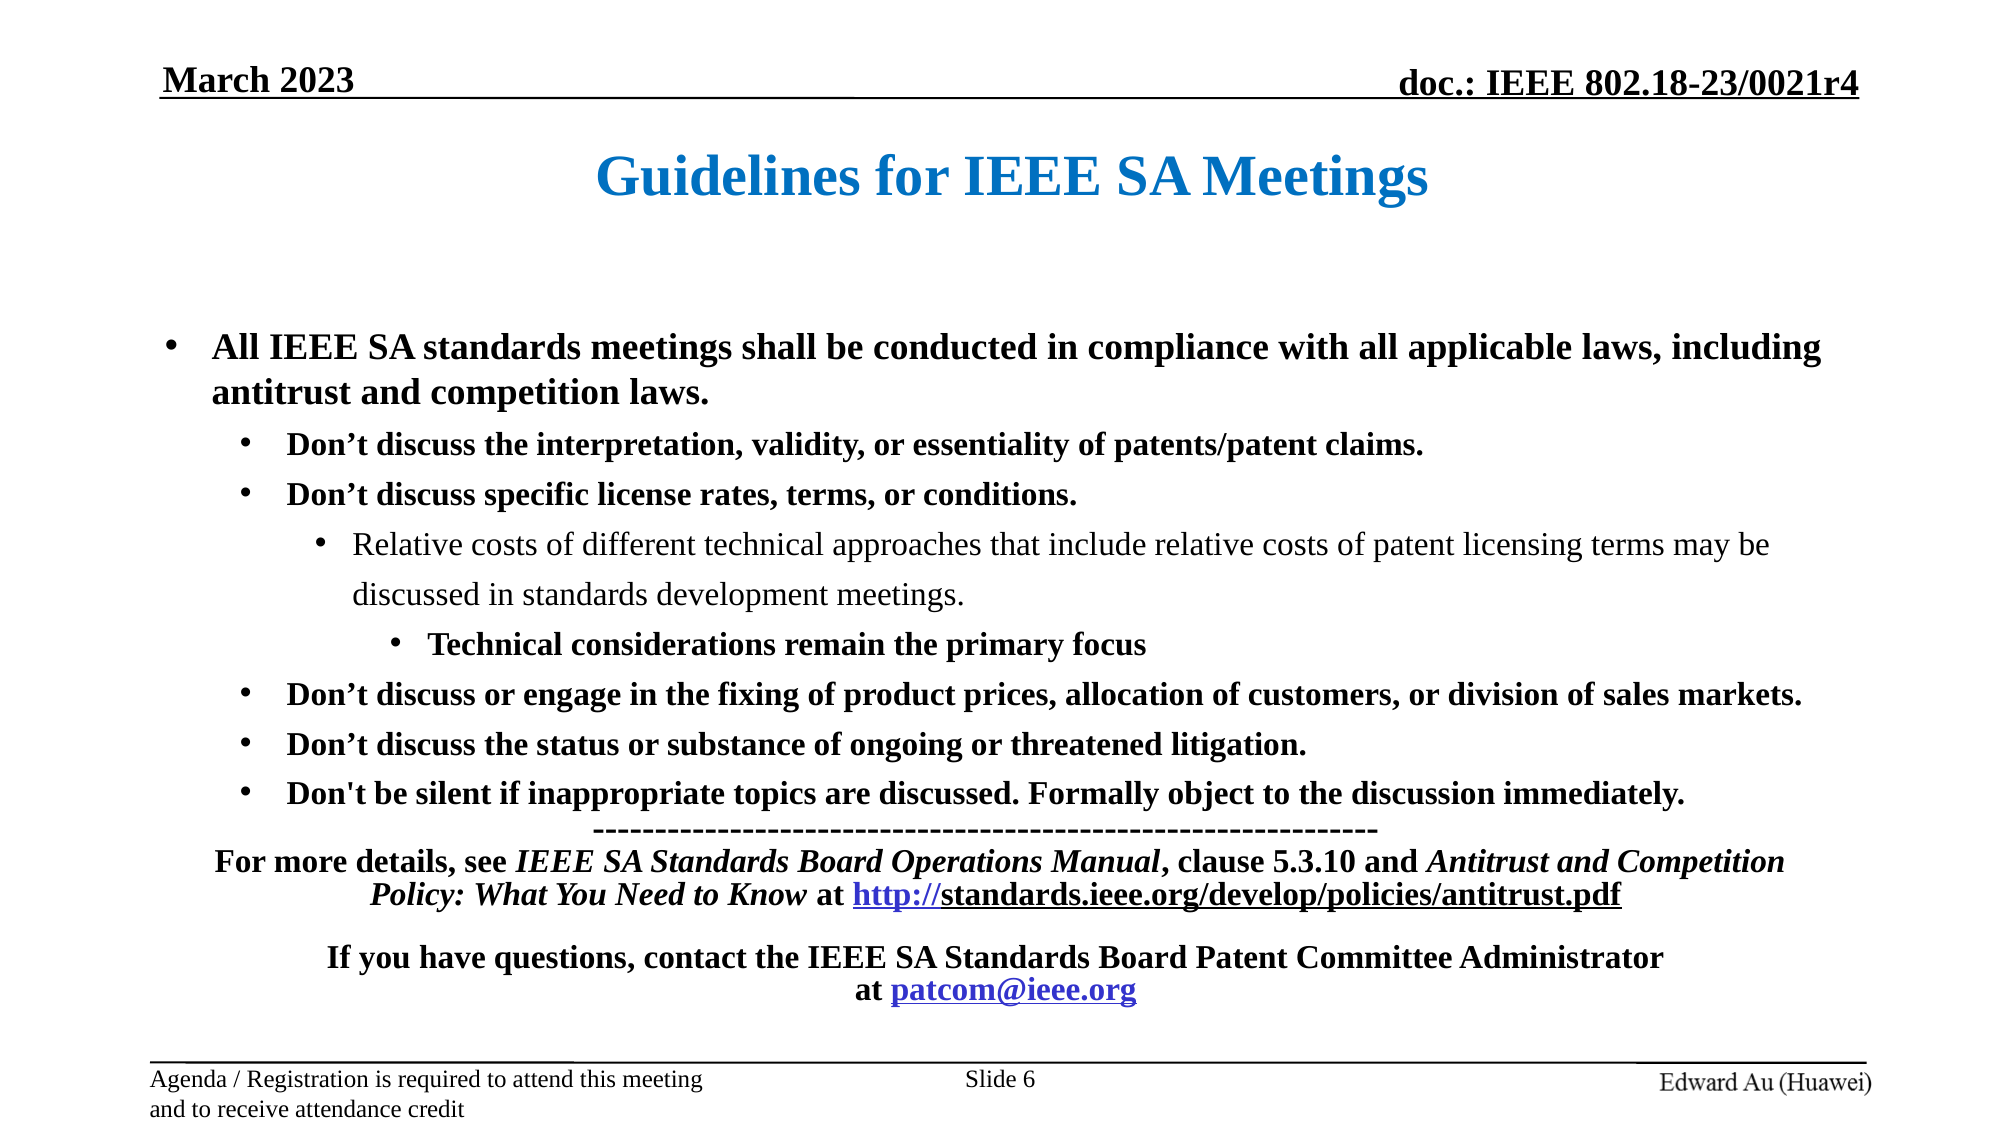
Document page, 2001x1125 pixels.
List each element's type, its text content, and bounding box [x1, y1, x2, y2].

slide_number Slide 6 [925, 1061, 1076, 1123]
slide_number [162, 54, 526, 99]
picture [1174, 1058, 1887, 1113]
title Guidelines for IEEE SA Meetings [162, 99, 1864, 246]
text_box All IEEE SA standards meetings shall be conducted in compliance with all applicable laws, including antitrust and competition laws. Don’t discuss the interpretation, validity, or essentiality of patents/patent claims. Don’t discuss specific license rates, terms, or conditions. Relative costs of different technical approaches that include relative costs of patent licensing terms may be discussed in standards development meetings. Technical considerations remain the primary focus Don’t discuss or engage in the fixing of product prices, allocation of customers, or division of sales markets. Don’t discuss the status or substance of ongoing or threatened litigation. Don't be silent if inappropriate topics are discussed. Formally object to the discussion immediately. --------------------------------------------------------------- For more details, see IEEE SA Standards Board Operations Manual, clause 5.3.10 and Antitrust and Competition Policy: What You Need to Know at http://standards.ieee.org/develop/policies/antitrust.pdf If you have questions, contact the IEEE SA Standards Board Patent Committee Administrator at patcom@ieee.org [149, 275, 1851, 1040]
